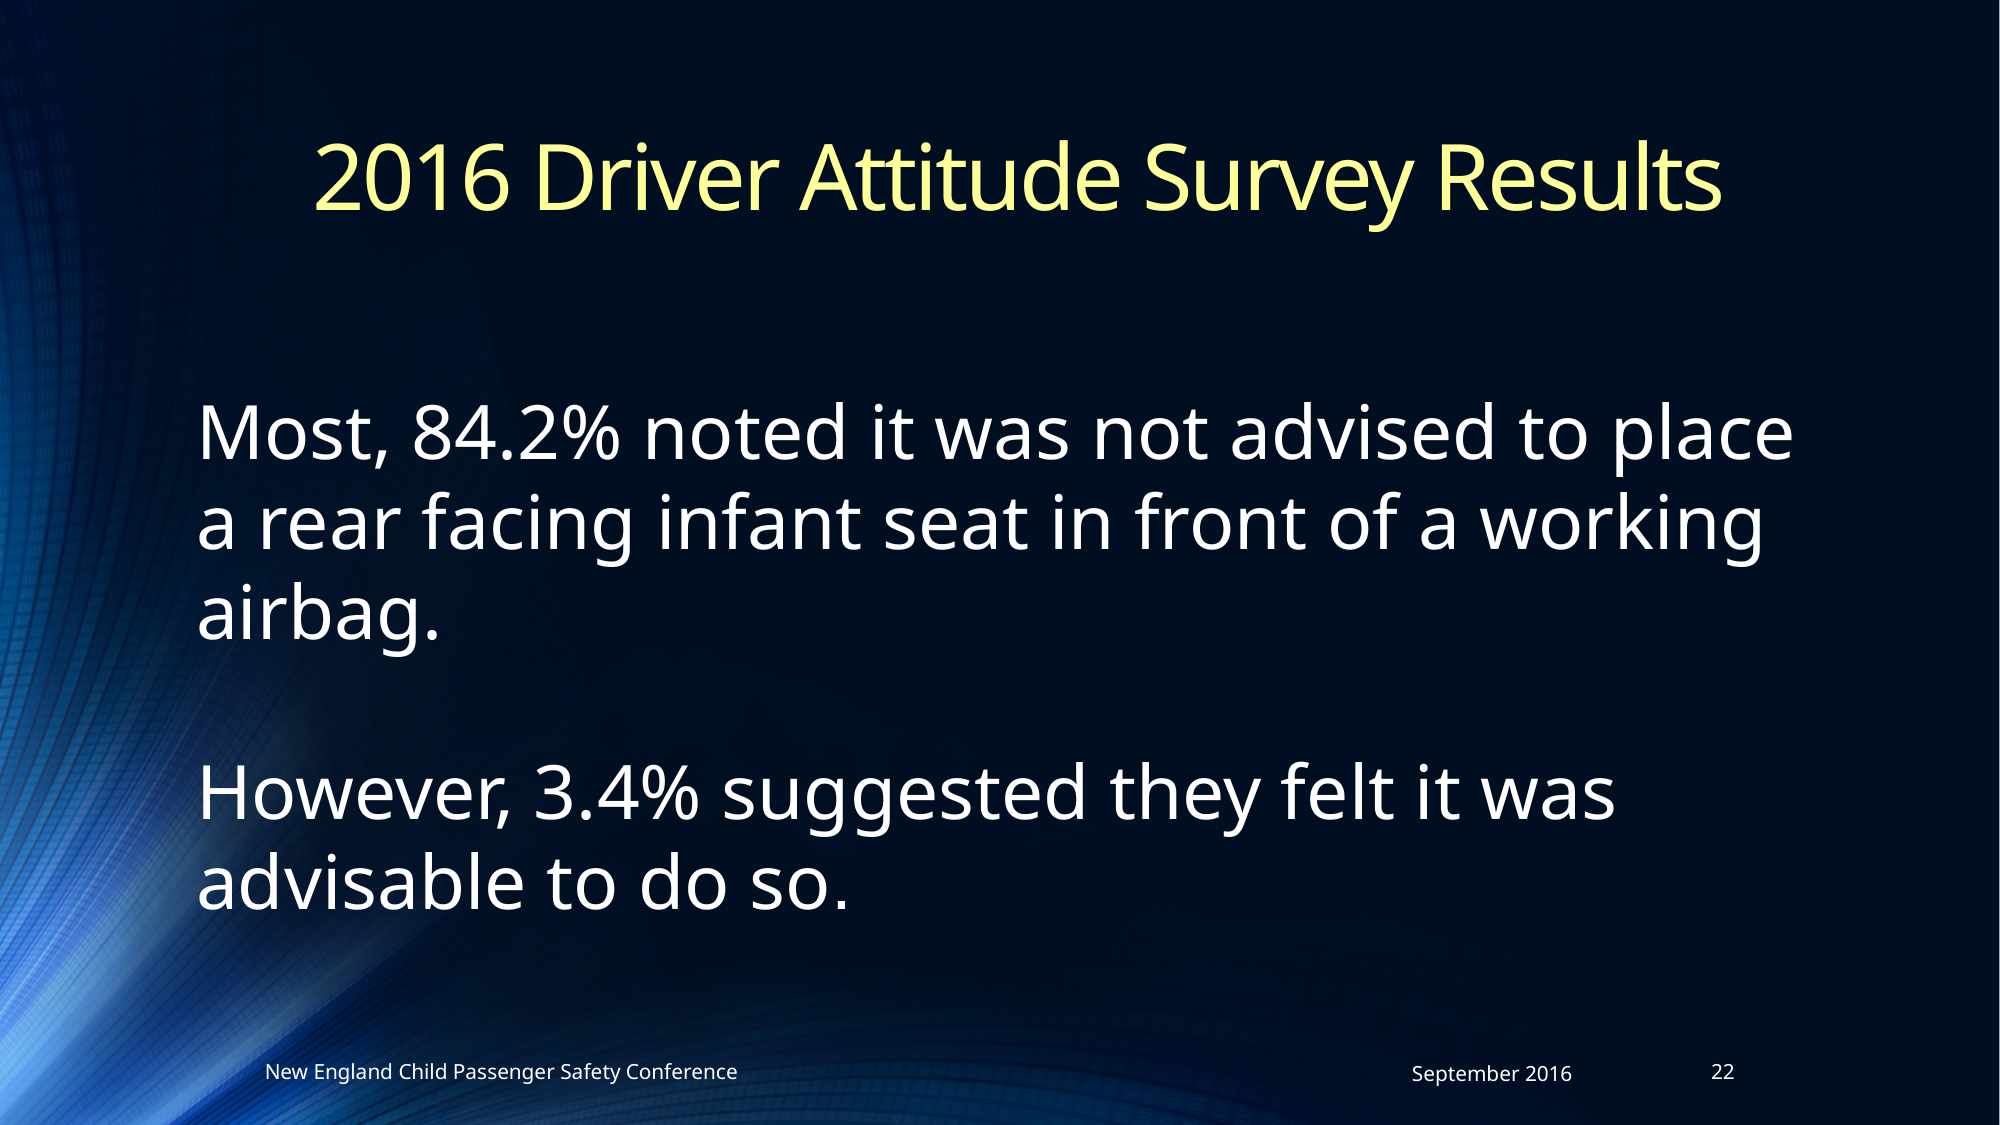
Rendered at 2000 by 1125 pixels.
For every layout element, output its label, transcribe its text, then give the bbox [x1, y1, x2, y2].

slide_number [1349, 1050, 1588, 1096]
slide_number 22 [1612, 1050, 1750, 1096]
title 2016 Driver Attitude Survey Results [297, 99, 1836, 238]
footer New England Child Passenger Safety Conference [249, 1050, 1325, 1096]
picture [0, 0, 2000, 1125]
text_box Most, 84.2% noted it was not advised to place a rear facing infant seat in front of a working airbag. However, 3.4% suggested they felt it was advisable to do so. [181, 287, 1832, 933]
